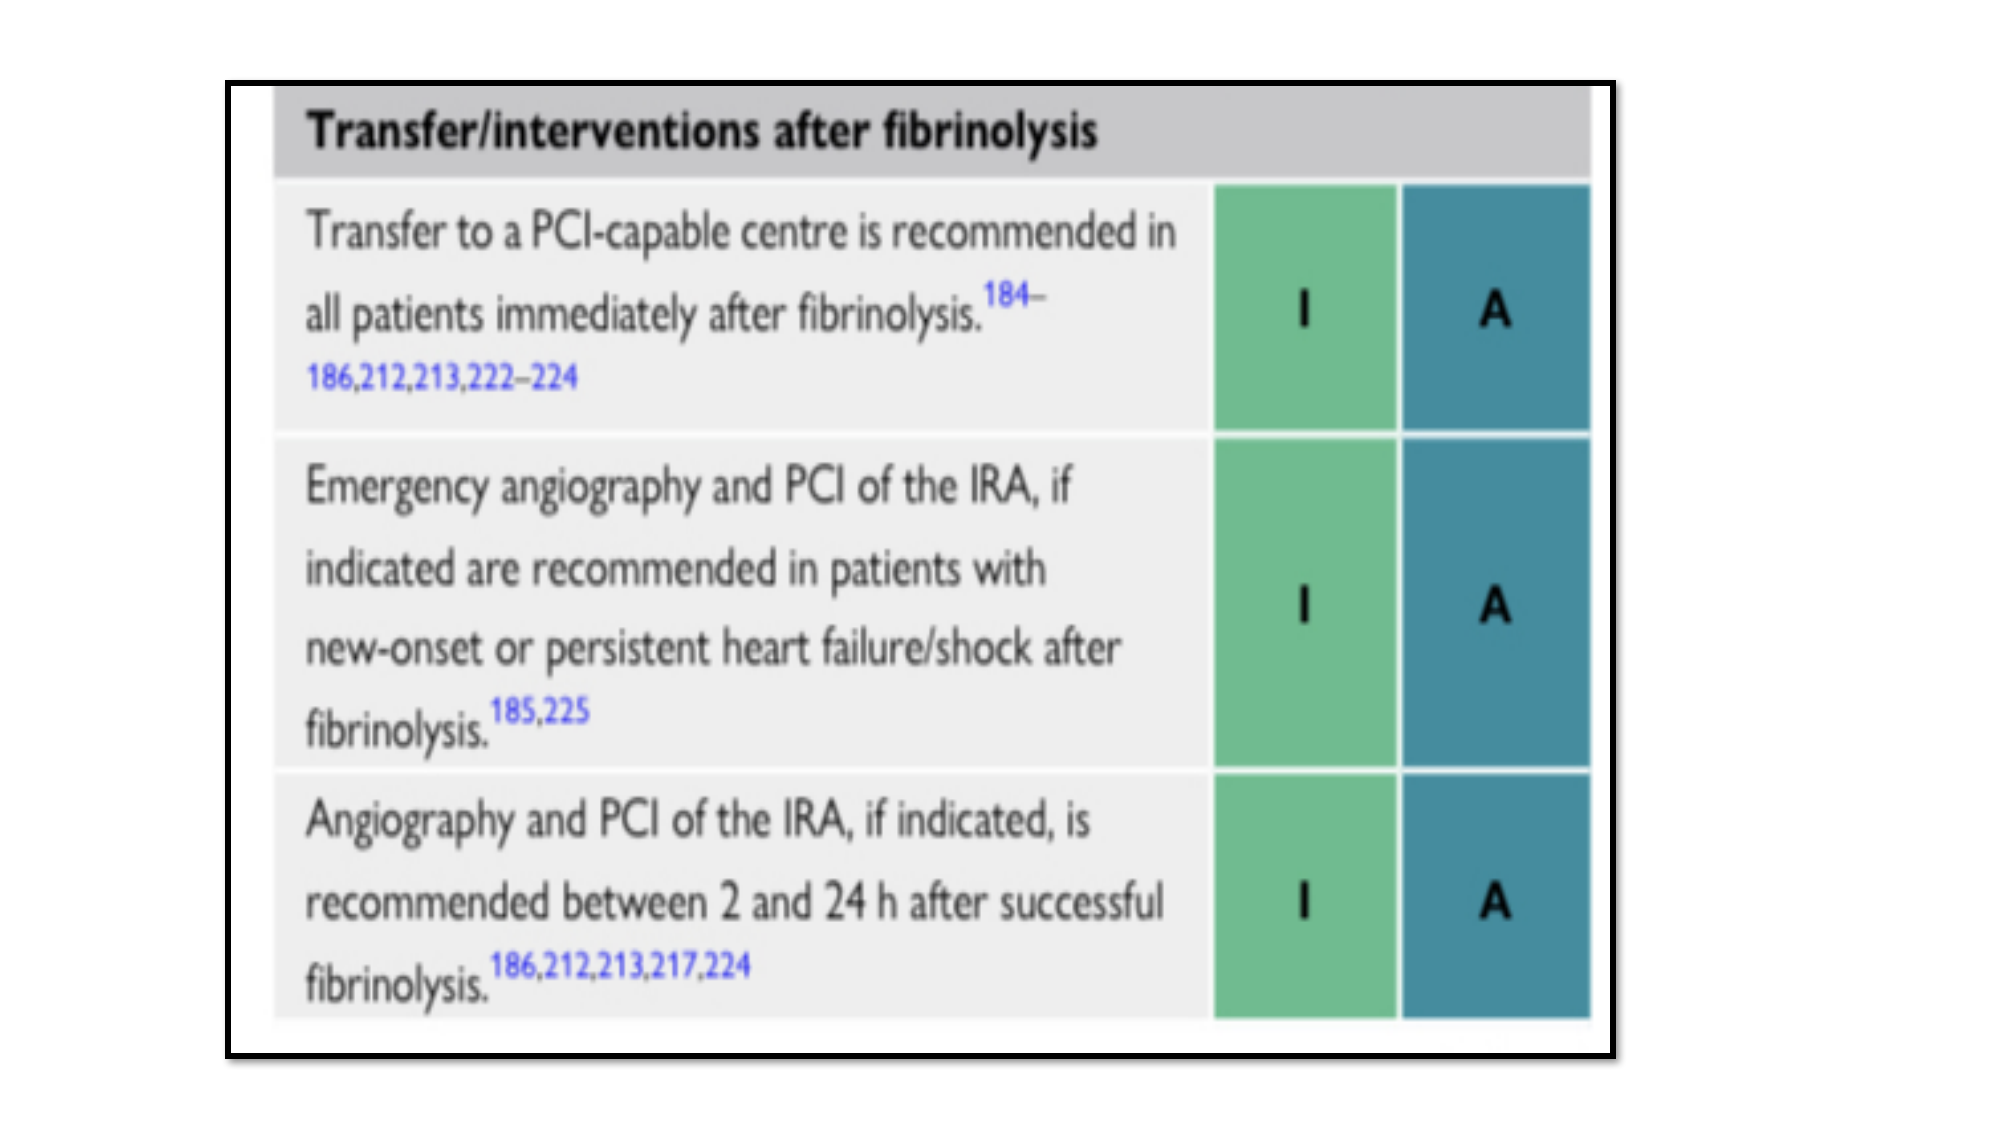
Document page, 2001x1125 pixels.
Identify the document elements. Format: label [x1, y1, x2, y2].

list [231, 86, 1610, 1054]
